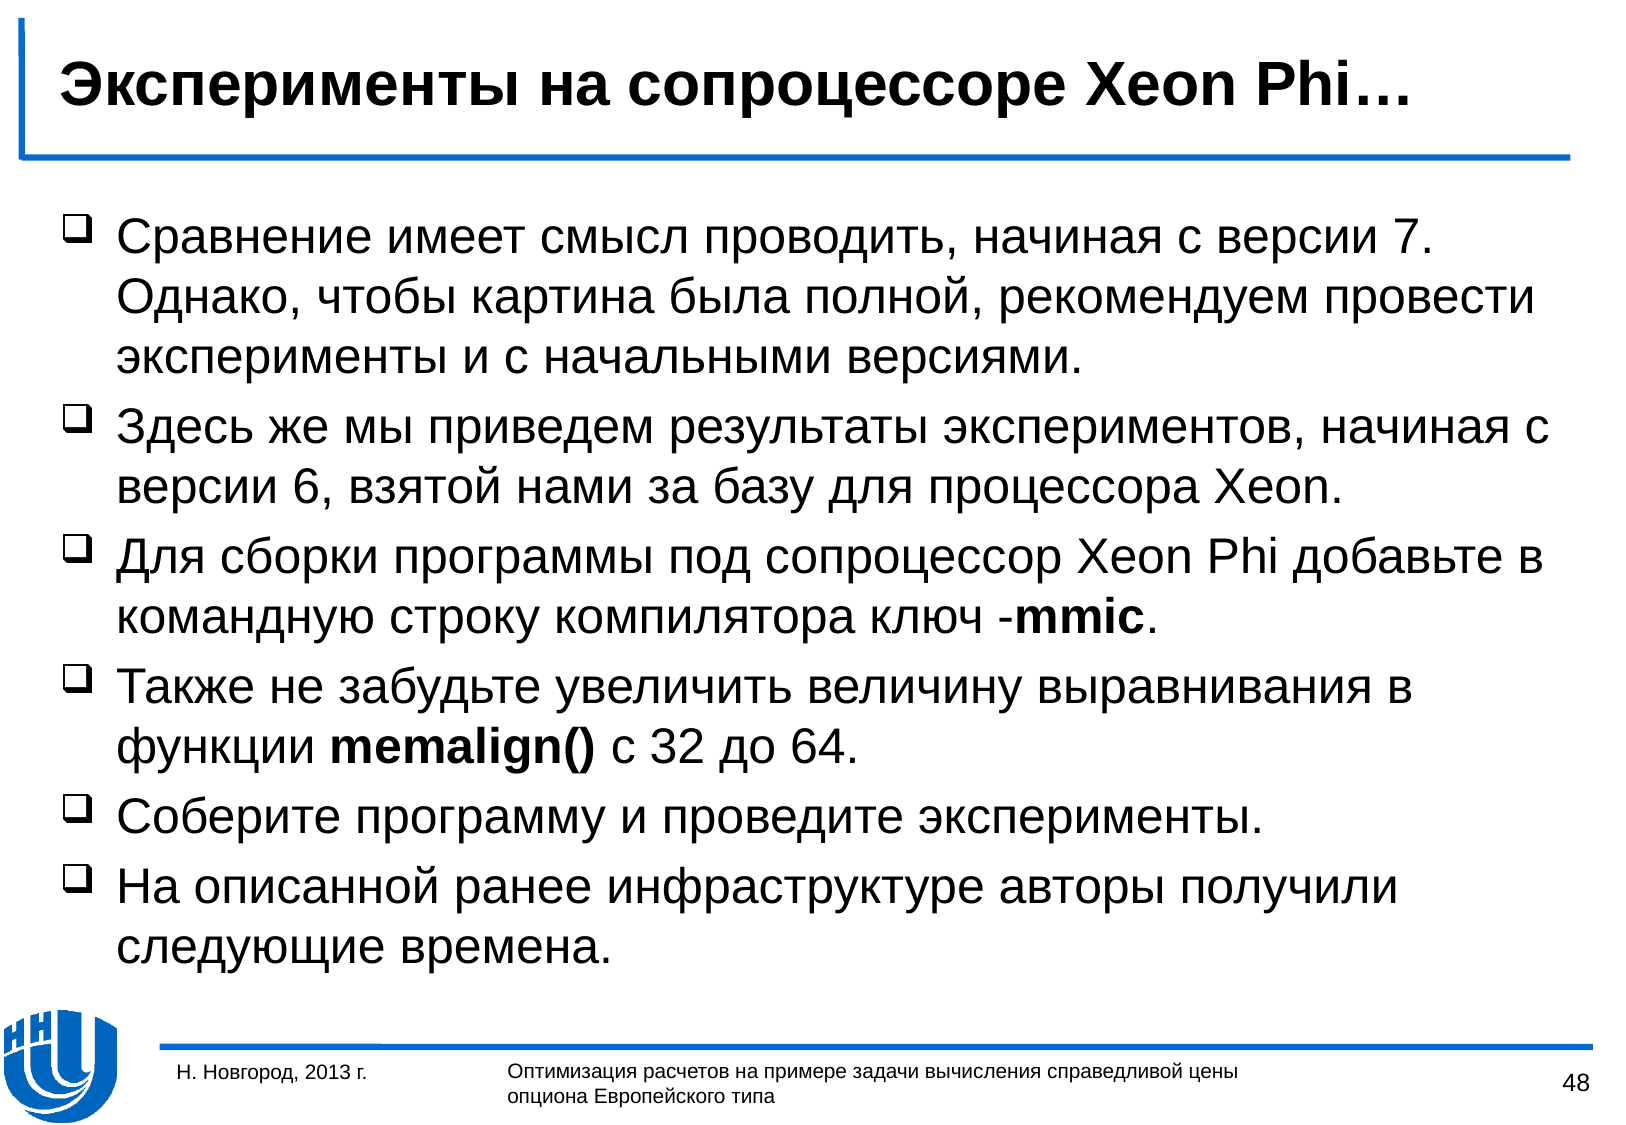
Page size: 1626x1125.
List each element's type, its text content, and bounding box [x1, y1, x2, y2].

title Эксперименты на сопроцессоре Xeon Phi… [44, 34, 1593, 127]
picture [4, 1010, 117, 1123]
list Сравнение имеет смысл проводить, начиная с версии 7. Однако, чтобы картина была полной, рекомендуем провести эксперименты и с начальными версиями. Здесь же мы приведем результаты экспериментов, начиная с версии 6, взятой нами за базу для процессора Xeon. Для сборки программы под сопроцессор Xeon Phi добавьте в командную строку компилятора ключ -mmic. Также не забудьте увеличить величину выравнивания в функции memalign() с 32 до 64. Соберите программу и проведите эксперименты. На описанной ранее инфраструктуре авторы получили следующие времена. [44, 196, 1593, 1012]
